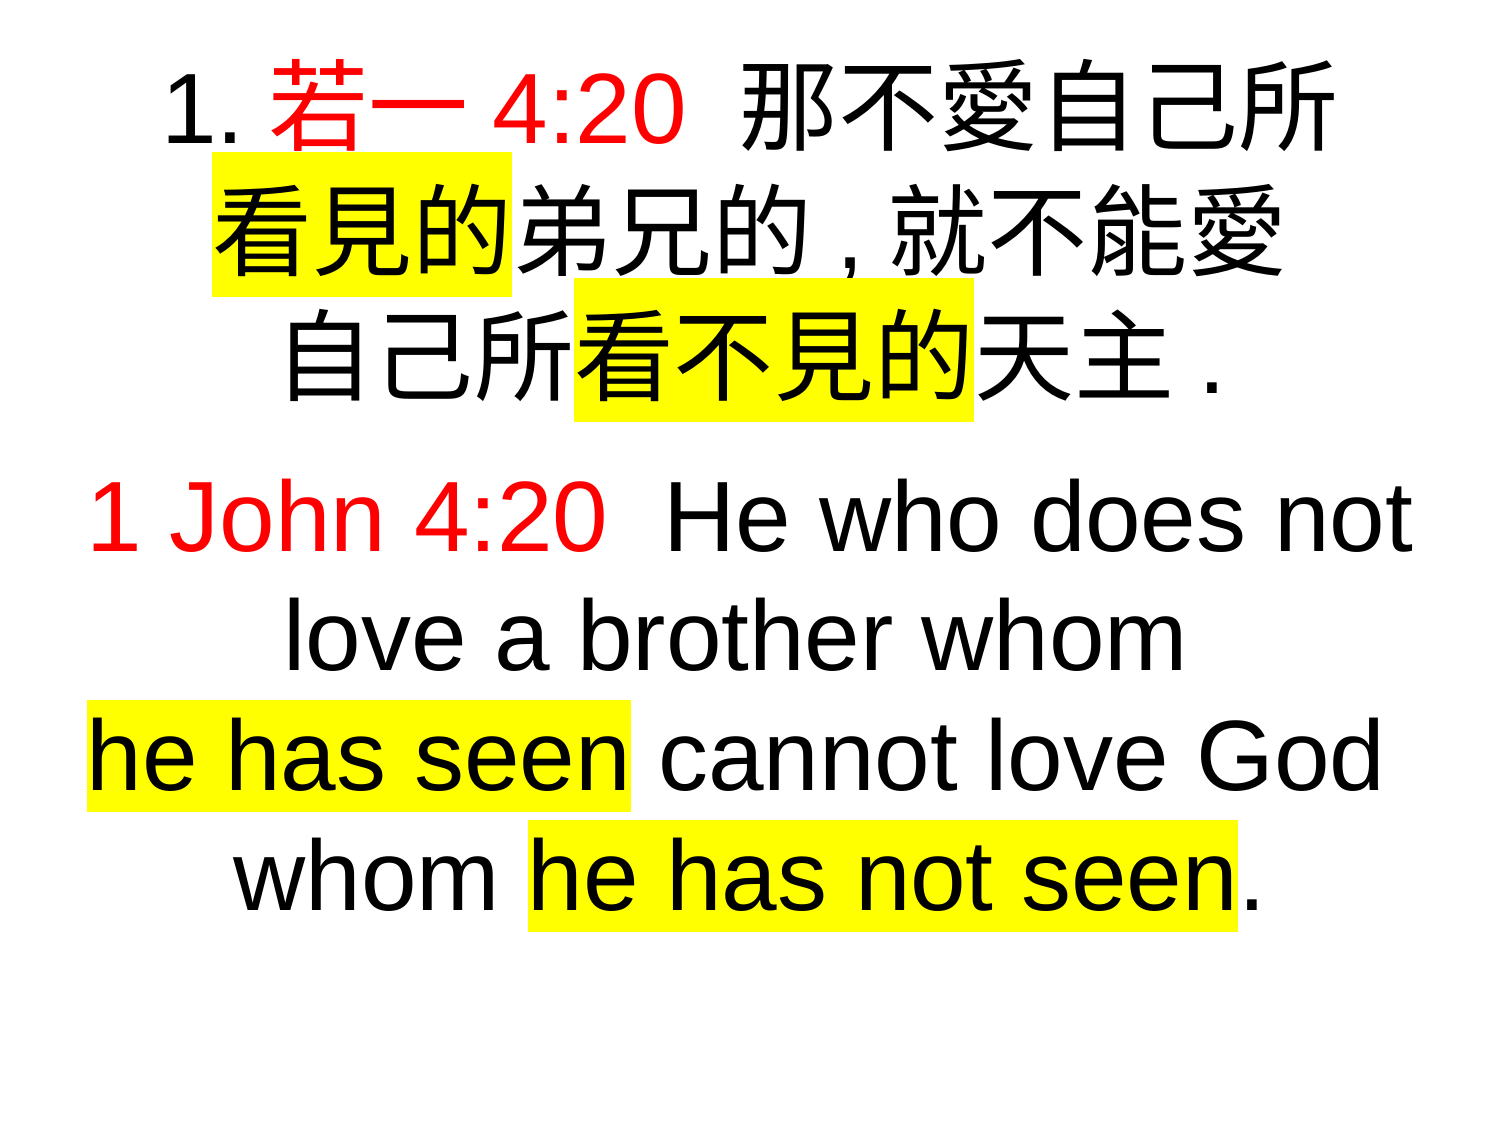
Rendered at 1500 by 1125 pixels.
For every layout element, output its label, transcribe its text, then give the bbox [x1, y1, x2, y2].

subtitle 1.若一4:20 那不愛自己所 看見的弟兄的,就不能愛 自己所看不見的天主. 1 John 4:20 He who does not love a brother whom he has seen cannot love God whom he has not seen. [0, 30, 1500, 1071]
